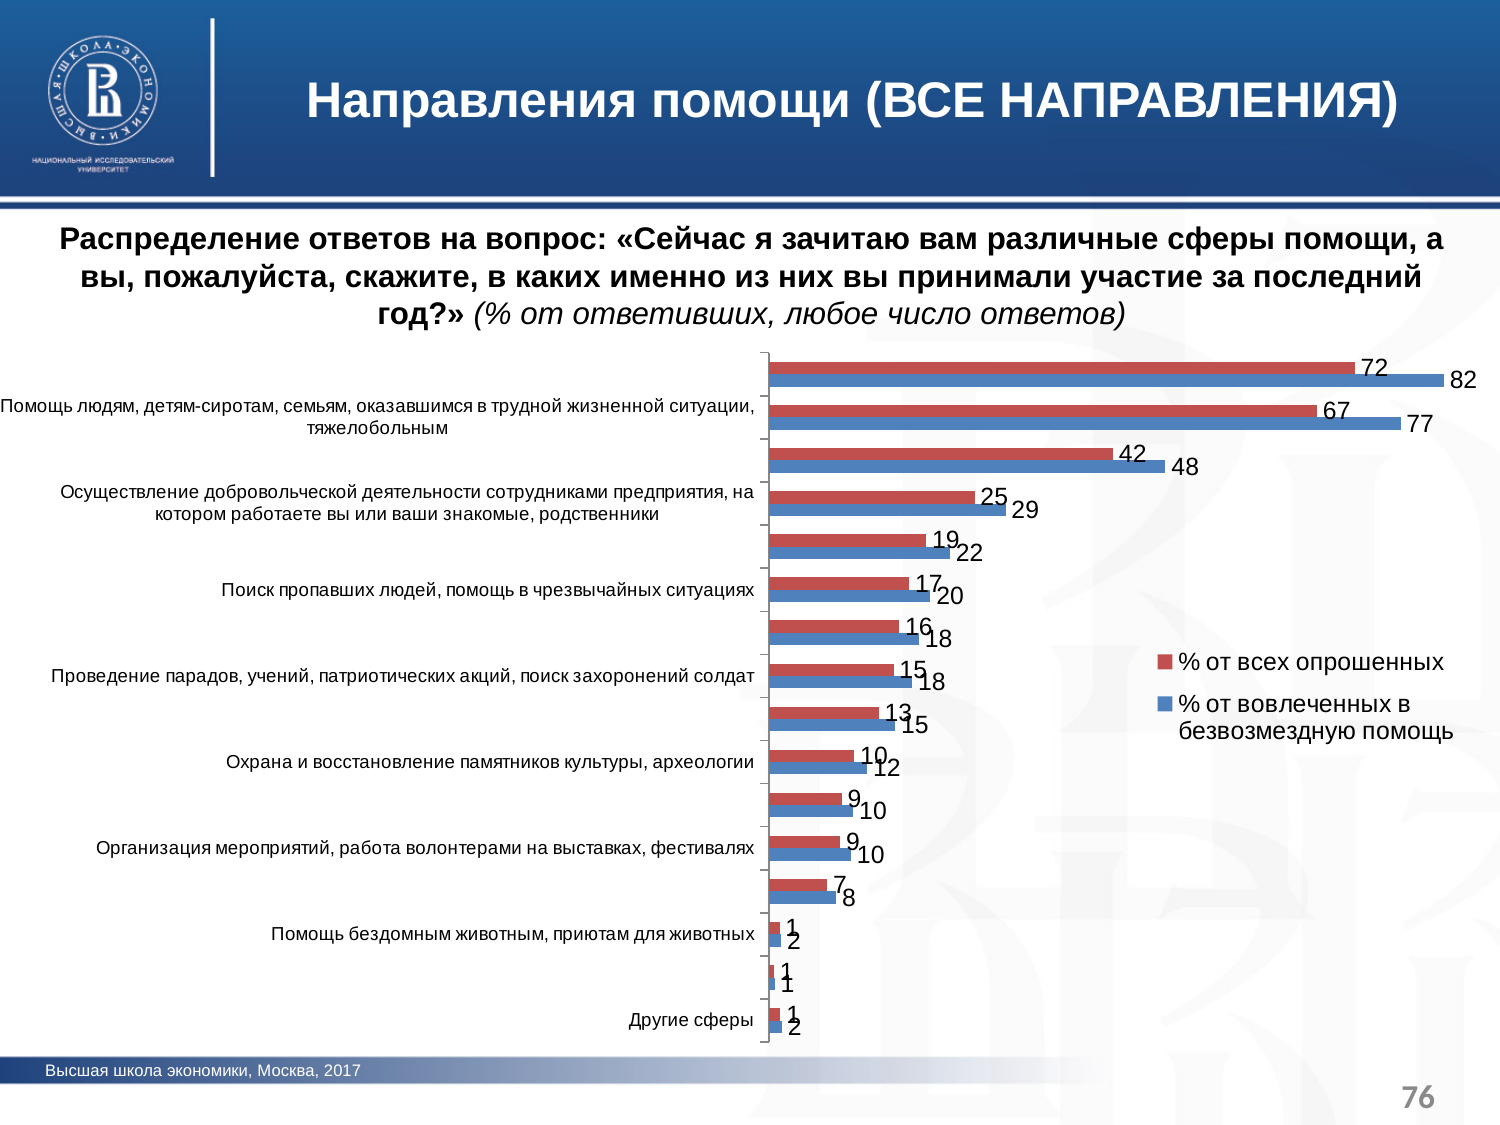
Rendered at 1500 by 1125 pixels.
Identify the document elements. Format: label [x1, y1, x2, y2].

picture [0, 1053, 1500, 1125]
chart [0, 339, 1500, 1053]
picture [0, 0, 1500, 339]
